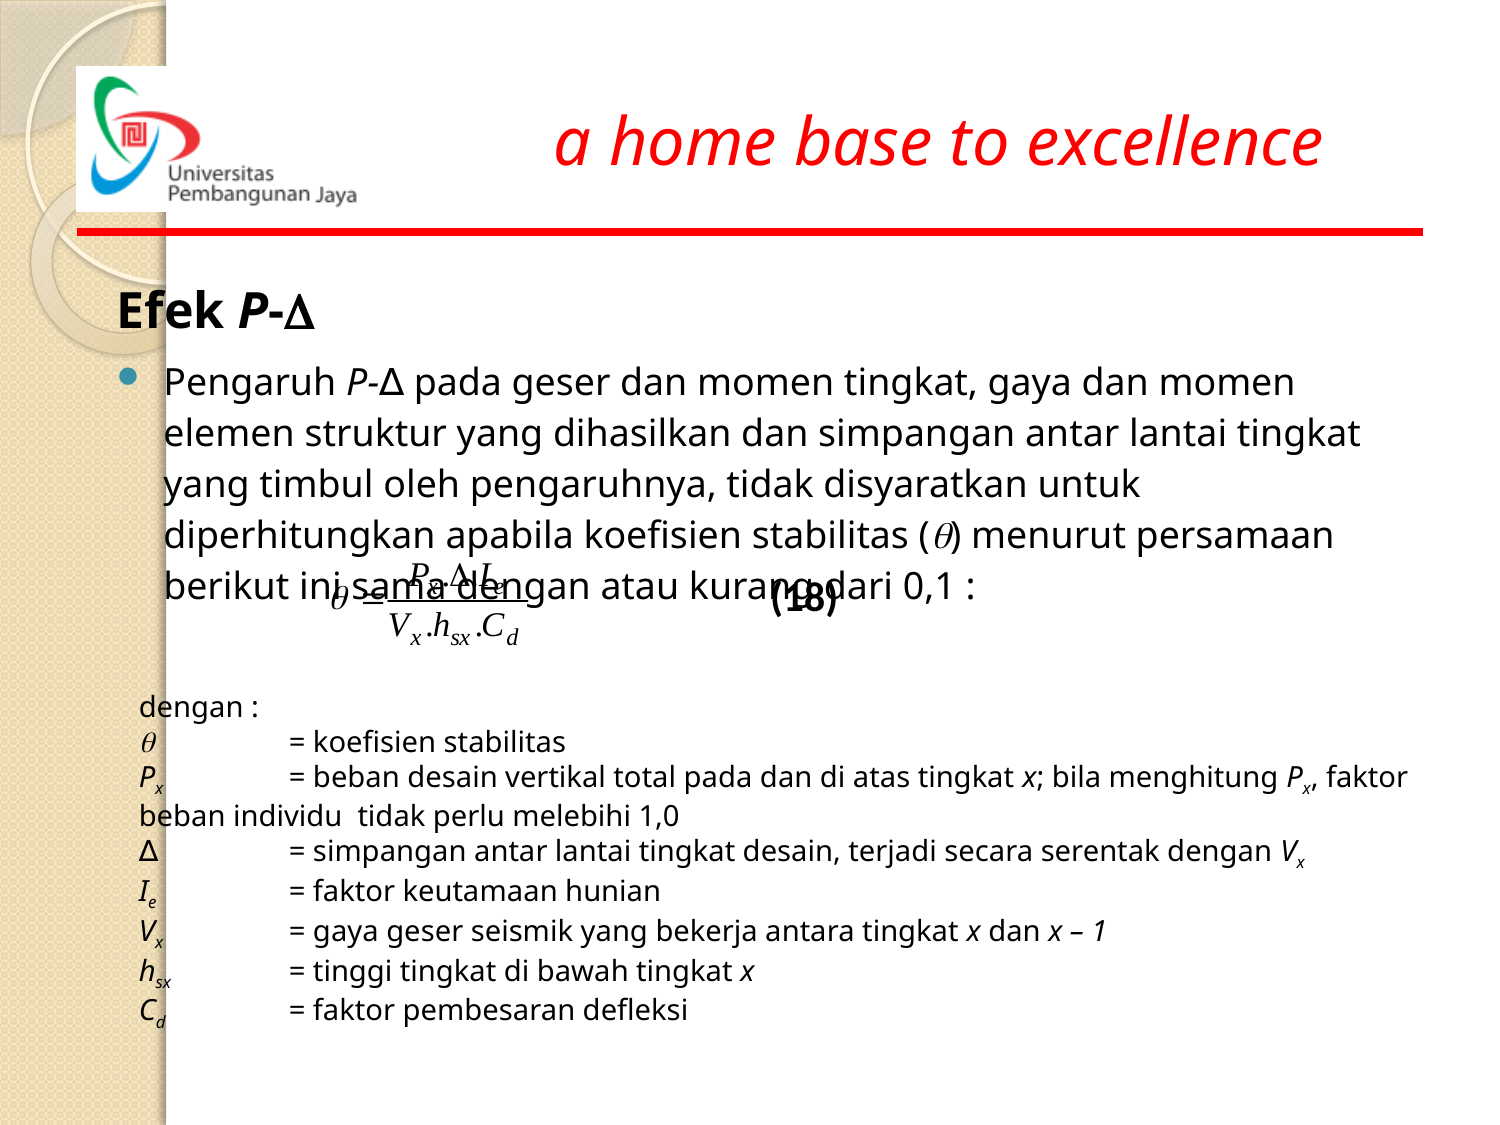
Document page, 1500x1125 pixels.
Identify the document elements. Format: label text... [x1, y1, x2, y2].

text_box dengan : q = koefisien stabilitas Px = beban desain vertikal total pada dan di atas tingkat x; bila menghitung Px, faktor beban individu tidak perlu melebihi 1,0 ∆ = simpangan antar lantai tingkat desain, terjadi secara serentak dengan Vx Ie = faktor keutamaan hunian Vx = gaya geser seismik yang bekerja antara tingkat x dan x – 1 hsx = tinggi tingkat di bawah tingkat x Cd = faktor pembesaran defleksi [123, 680, 1424, 1039]
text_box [324, 550, 538, 655]
picture [76, 66, 366, 212]
list Efek P-D Pengaruh P-∆ pada geser dan momen tingkat, gaya dan momen elemen struktur yang dihasilkan dan simpangan antar lantai tingkat yang timbul oleh pengaruhnya, tidak disyaratkan untuk diperhitungkan apabila koefisien stabilitas (q) menurut persamaan berikut ini sama dengan atau kurang dari 0,1 : [88, 267, 1424, 1059]
text_box (18) [755, 562, 886, 628]
